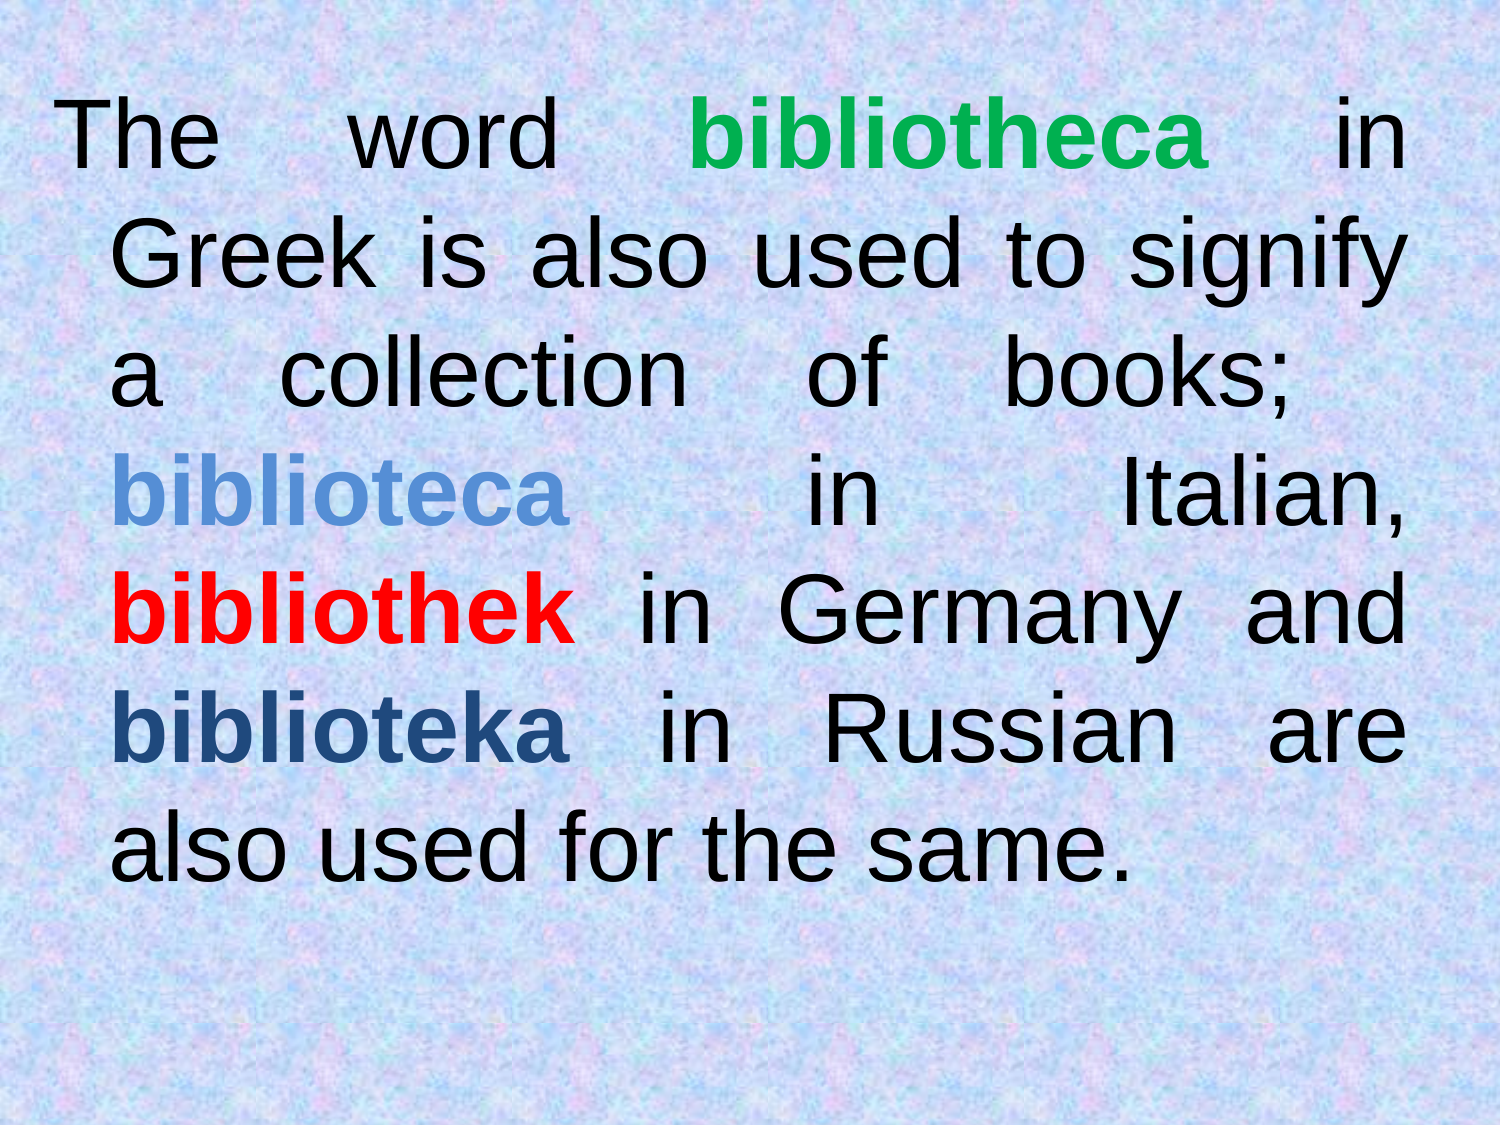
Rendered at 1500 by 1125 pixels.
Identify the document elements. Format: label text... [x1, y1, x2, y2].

list The word bibliotheca in Greek is also used to signify a collection of books; biblioteca in Italian, bibliothek in Germany and biblioteka in Russian are also used for the same. [37, 62, 1425, 1050]
picture [0, 0, 1500, 1125]
